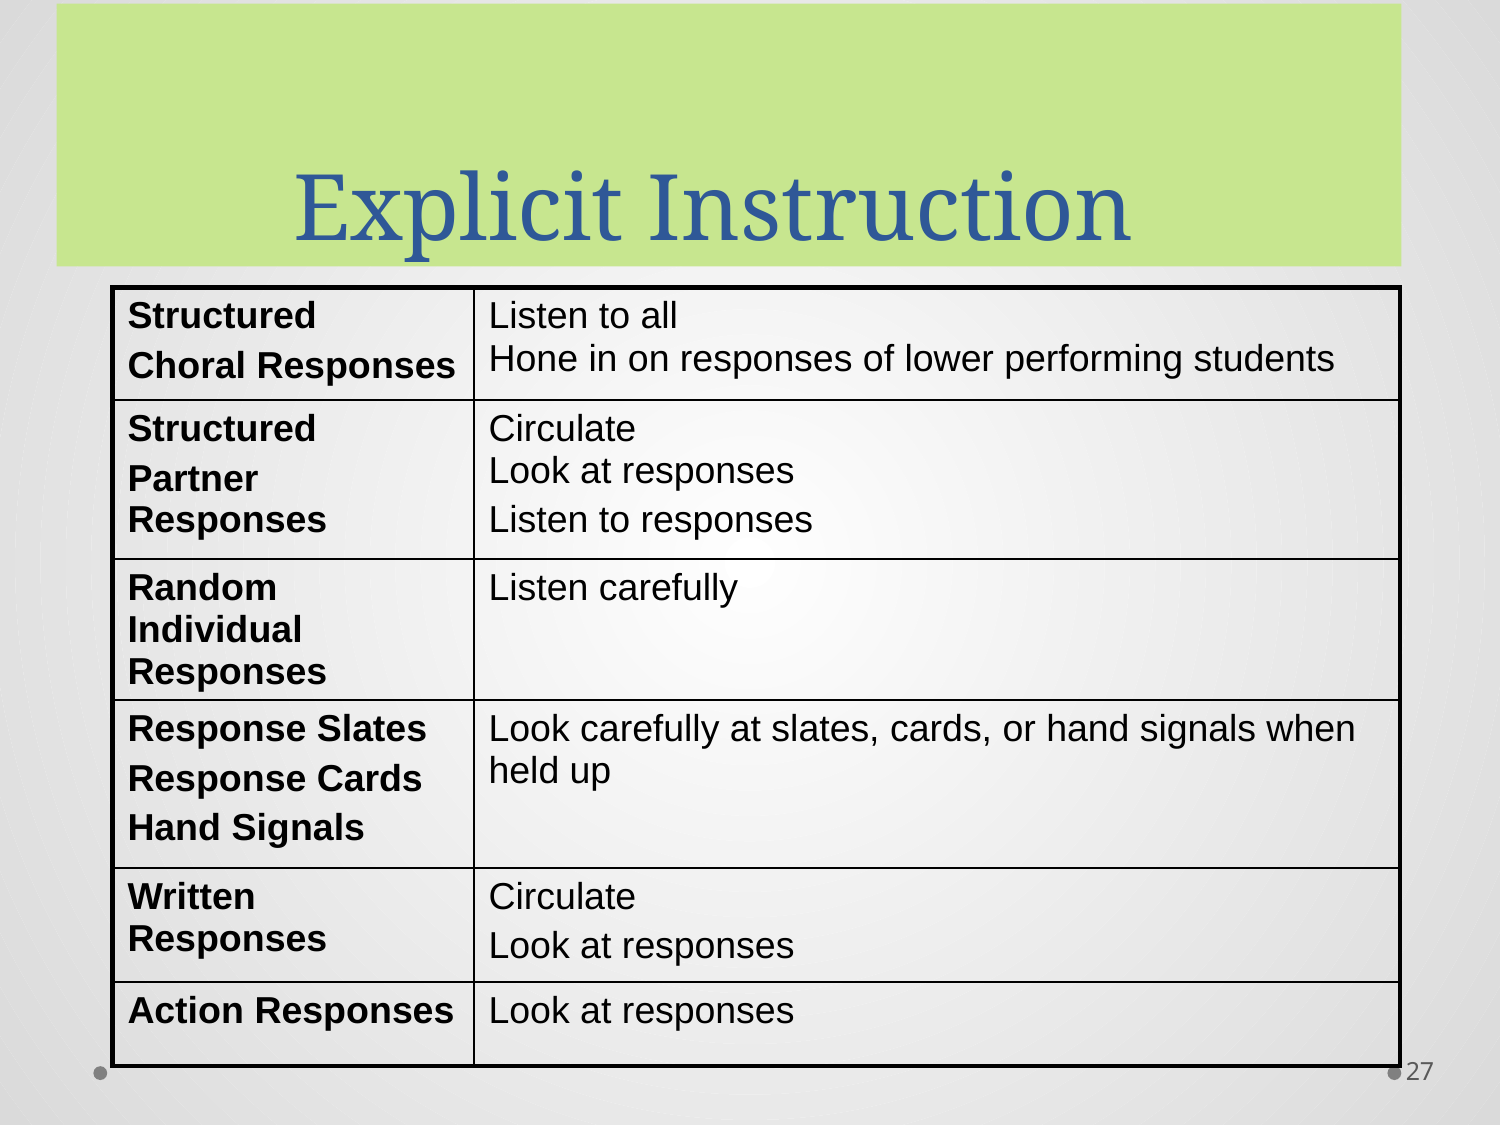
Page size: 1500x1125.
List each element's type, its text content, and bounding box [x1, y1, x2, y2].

table_cell Look carefully at slates, cards, or hand signals when held up [475, 701, 1398, 867]
table_cell Listen carefully [475, 560, 1398, 699]
table_cell Circulate Look at responses [475, 869, 1398, 981]
table_cell Structured Partner Responses [115, 401, 473, 558]
table_cell Response Slates Response Cards Hand Signals [115, 701, 473, 867]
table_cell Written Responses [115, 869, 473, 981]
slide_number 27 [1401, 1042, 1494, 1103]
table_cell Circulate Look at responses Listen to responses [475, 401, 1398, 558]
table_cell Random Individual Responses [115, 560, 473, 699]
table_header Listen to all Hone in on responses of lower performing students [475, 290, 1398, 399]
table_cell Action Responses [115, 983, 473, 1064]
title Explicit Instruction [56, 3, 1402, 267]
table_header Structured Choral Responses [115, 290, 473, 399]
table_cell Look at responses [475, 983, 1398, 1064]
